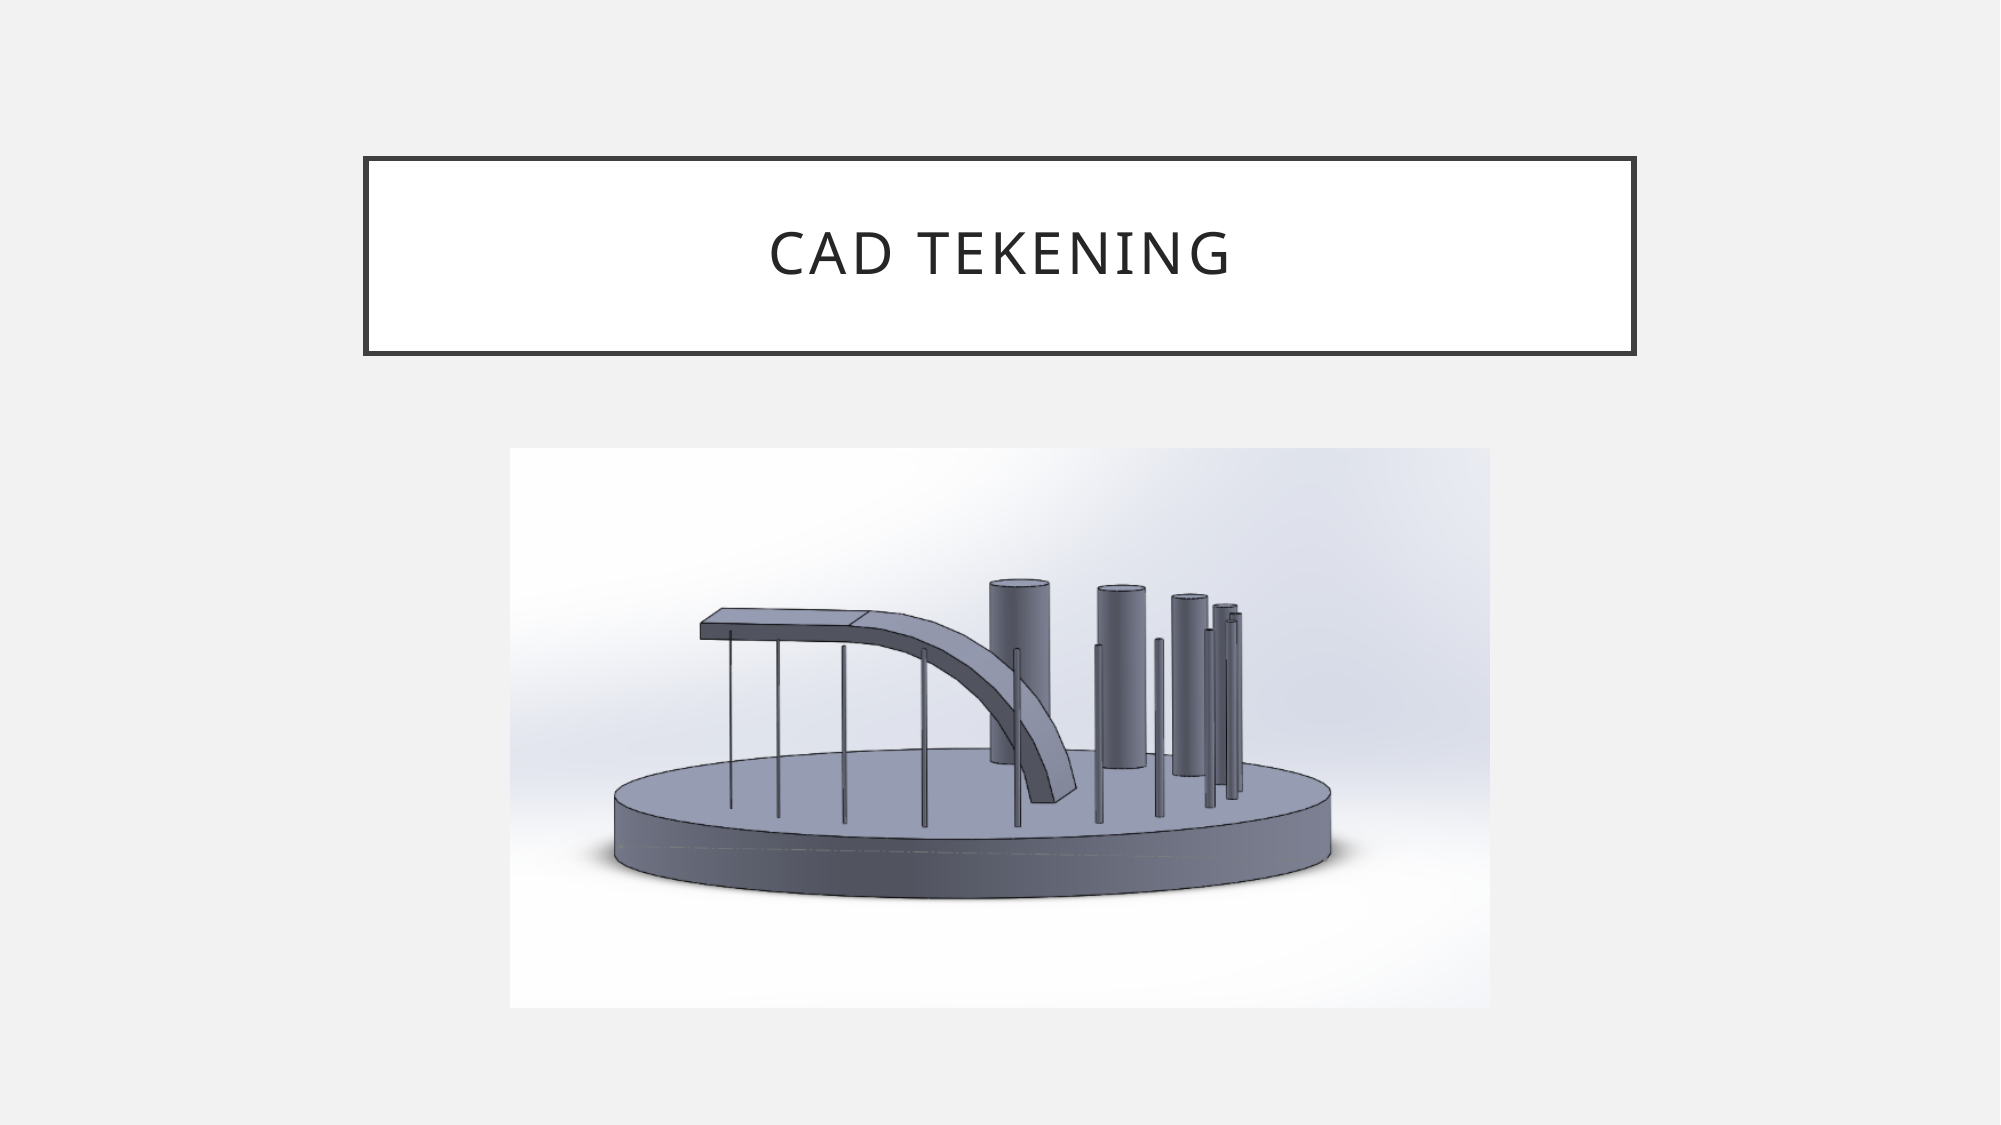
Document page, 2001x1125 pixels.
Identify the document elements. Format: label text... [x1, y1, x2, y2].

title Cad tekening [363, 156, 1637, 356]
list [509, 448, 1490, 1008]
